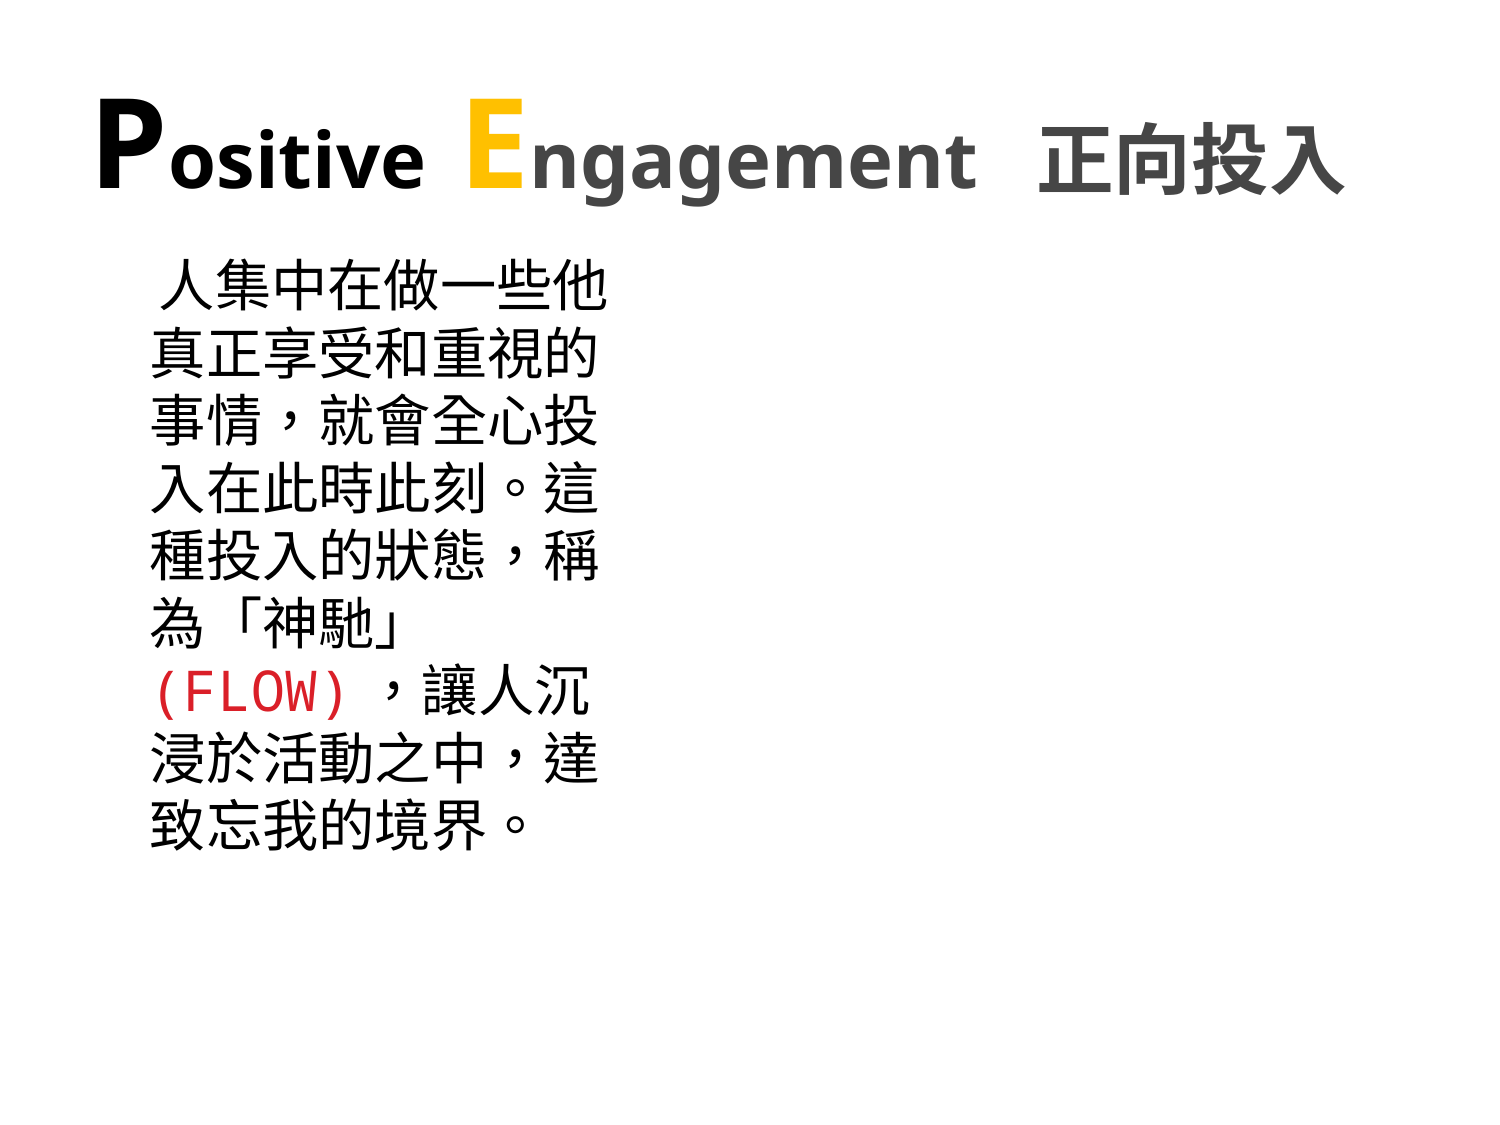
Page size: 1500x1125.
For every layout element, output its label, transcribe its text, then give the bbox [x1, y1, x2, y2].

list 人集中在做一些他真正享受和重視的事情，就會全心投入在此時此刻。這種投入的狀態，稱為「神馳」(FLOW)，讓人沉浸於活動之中，達致忘我的境界。 [75, 243, 632, 986]
title Positive Engagement 正向投入 [75, 45, 1425, 233]
